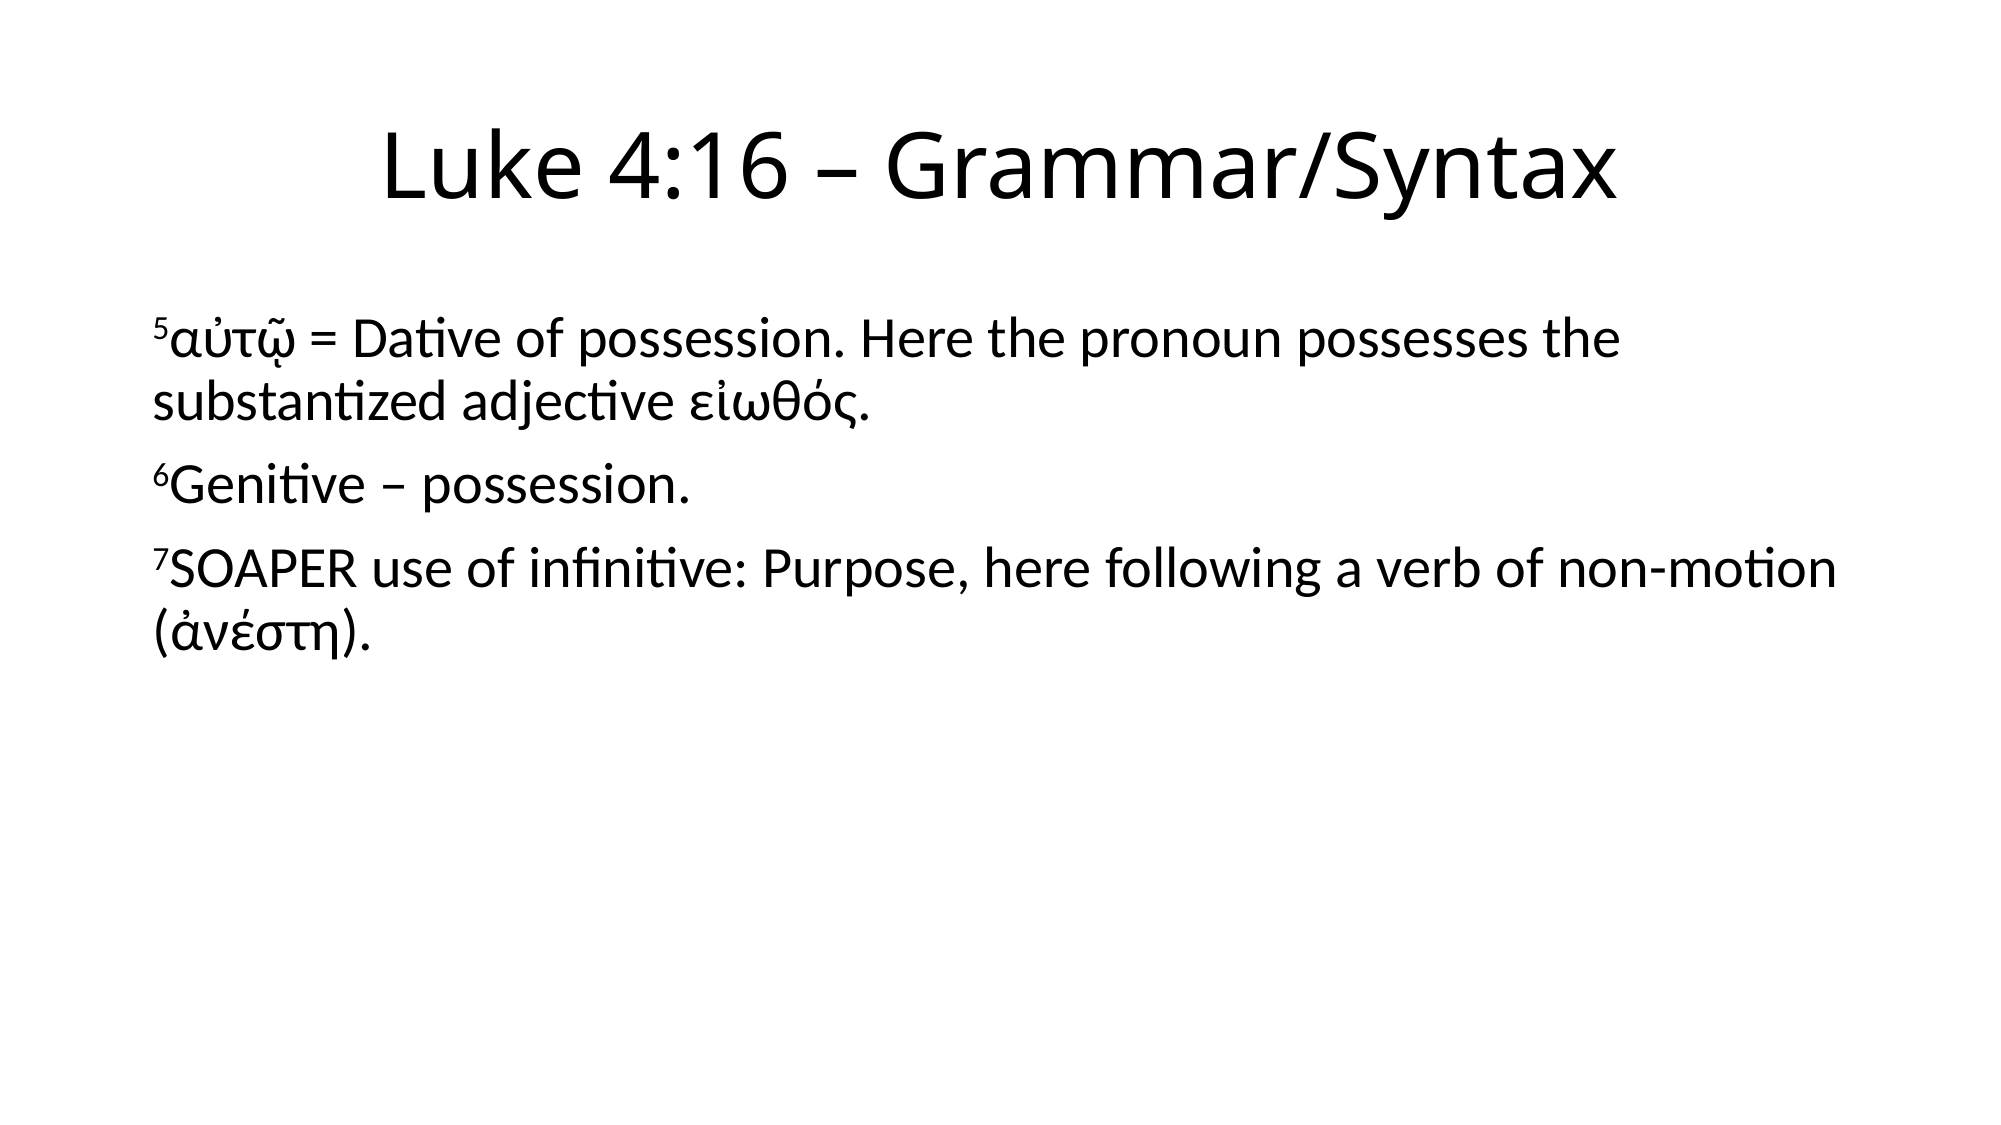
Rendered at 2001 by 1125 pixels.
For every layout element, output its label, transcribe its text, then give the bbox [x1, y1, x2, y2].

list 5αὐτῷ = Dative of possession. Here the pronoun possesses the substantized adjective εἰωθός. 6Genitive – possession. 7SOAPER use of infinitive: Purpose, here following a verb of non-motion (ἀνέστη). [137, 299, 1863, 1014]
title Luke 4:16 – Grammar/Syntax [137, 59, 1863, 278]
